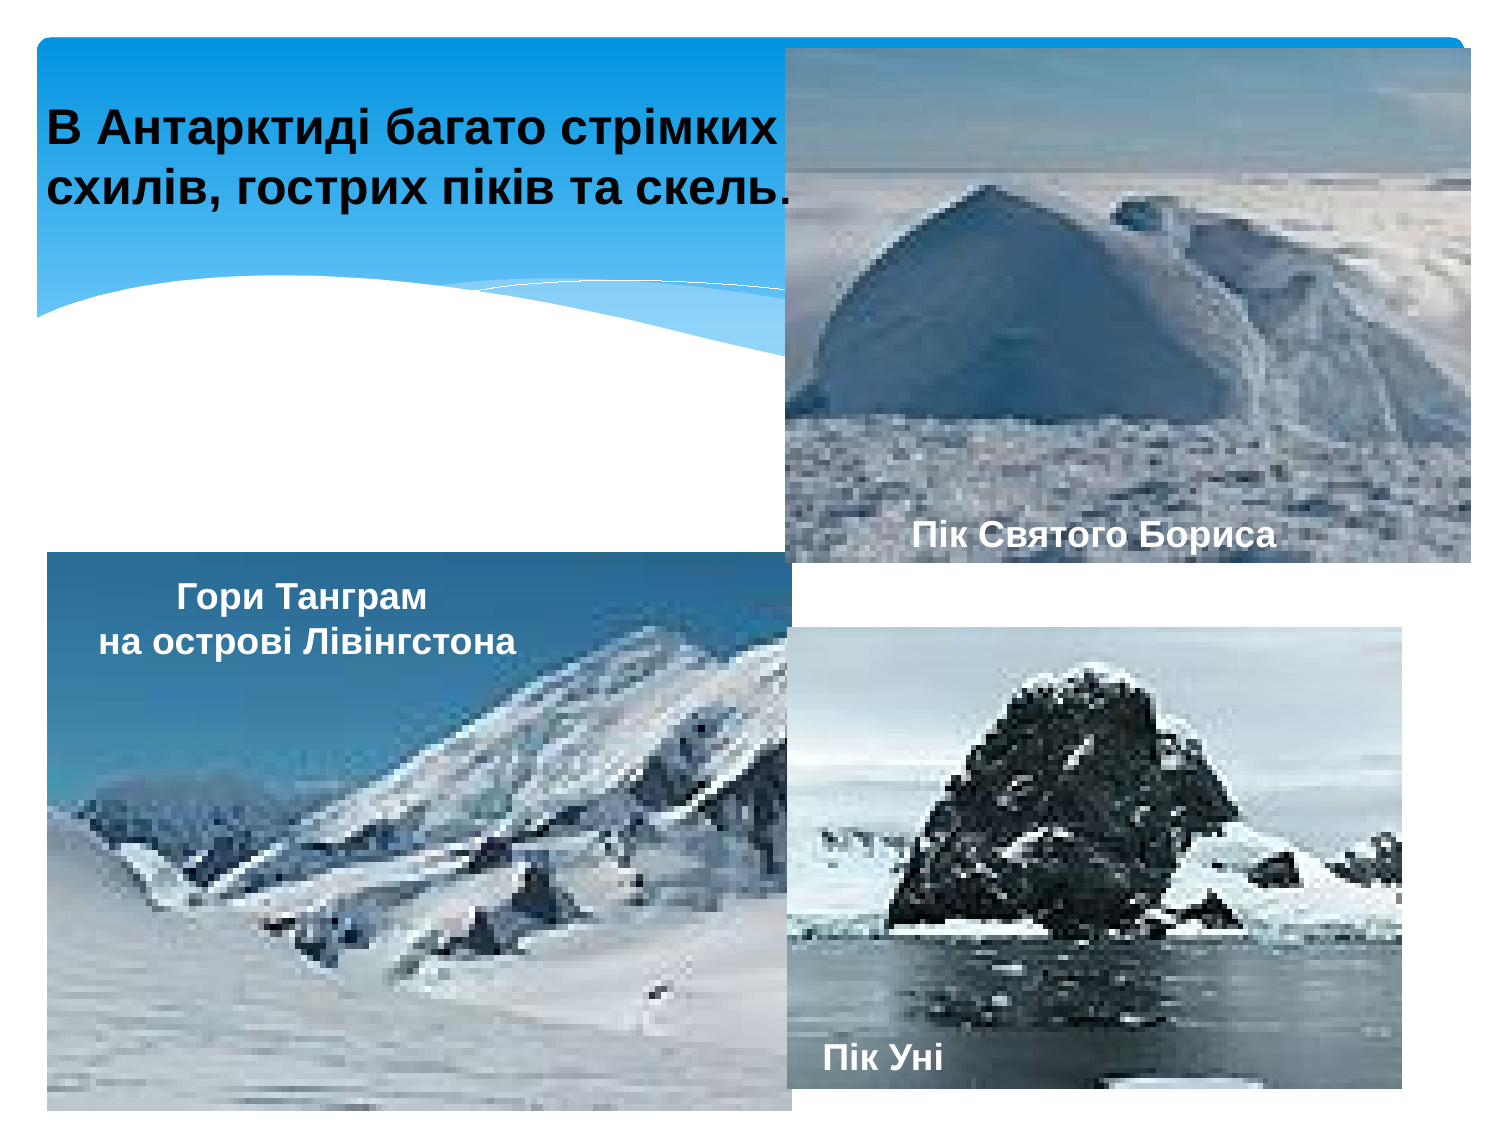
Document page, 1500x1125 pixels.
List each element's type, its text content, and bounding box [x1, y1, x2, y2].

picture [46, 48, 1471, 1112]
text_box В Антарктиді багато стрімких схилів, гострих піків та скель. [31, 87, 779, 223]
